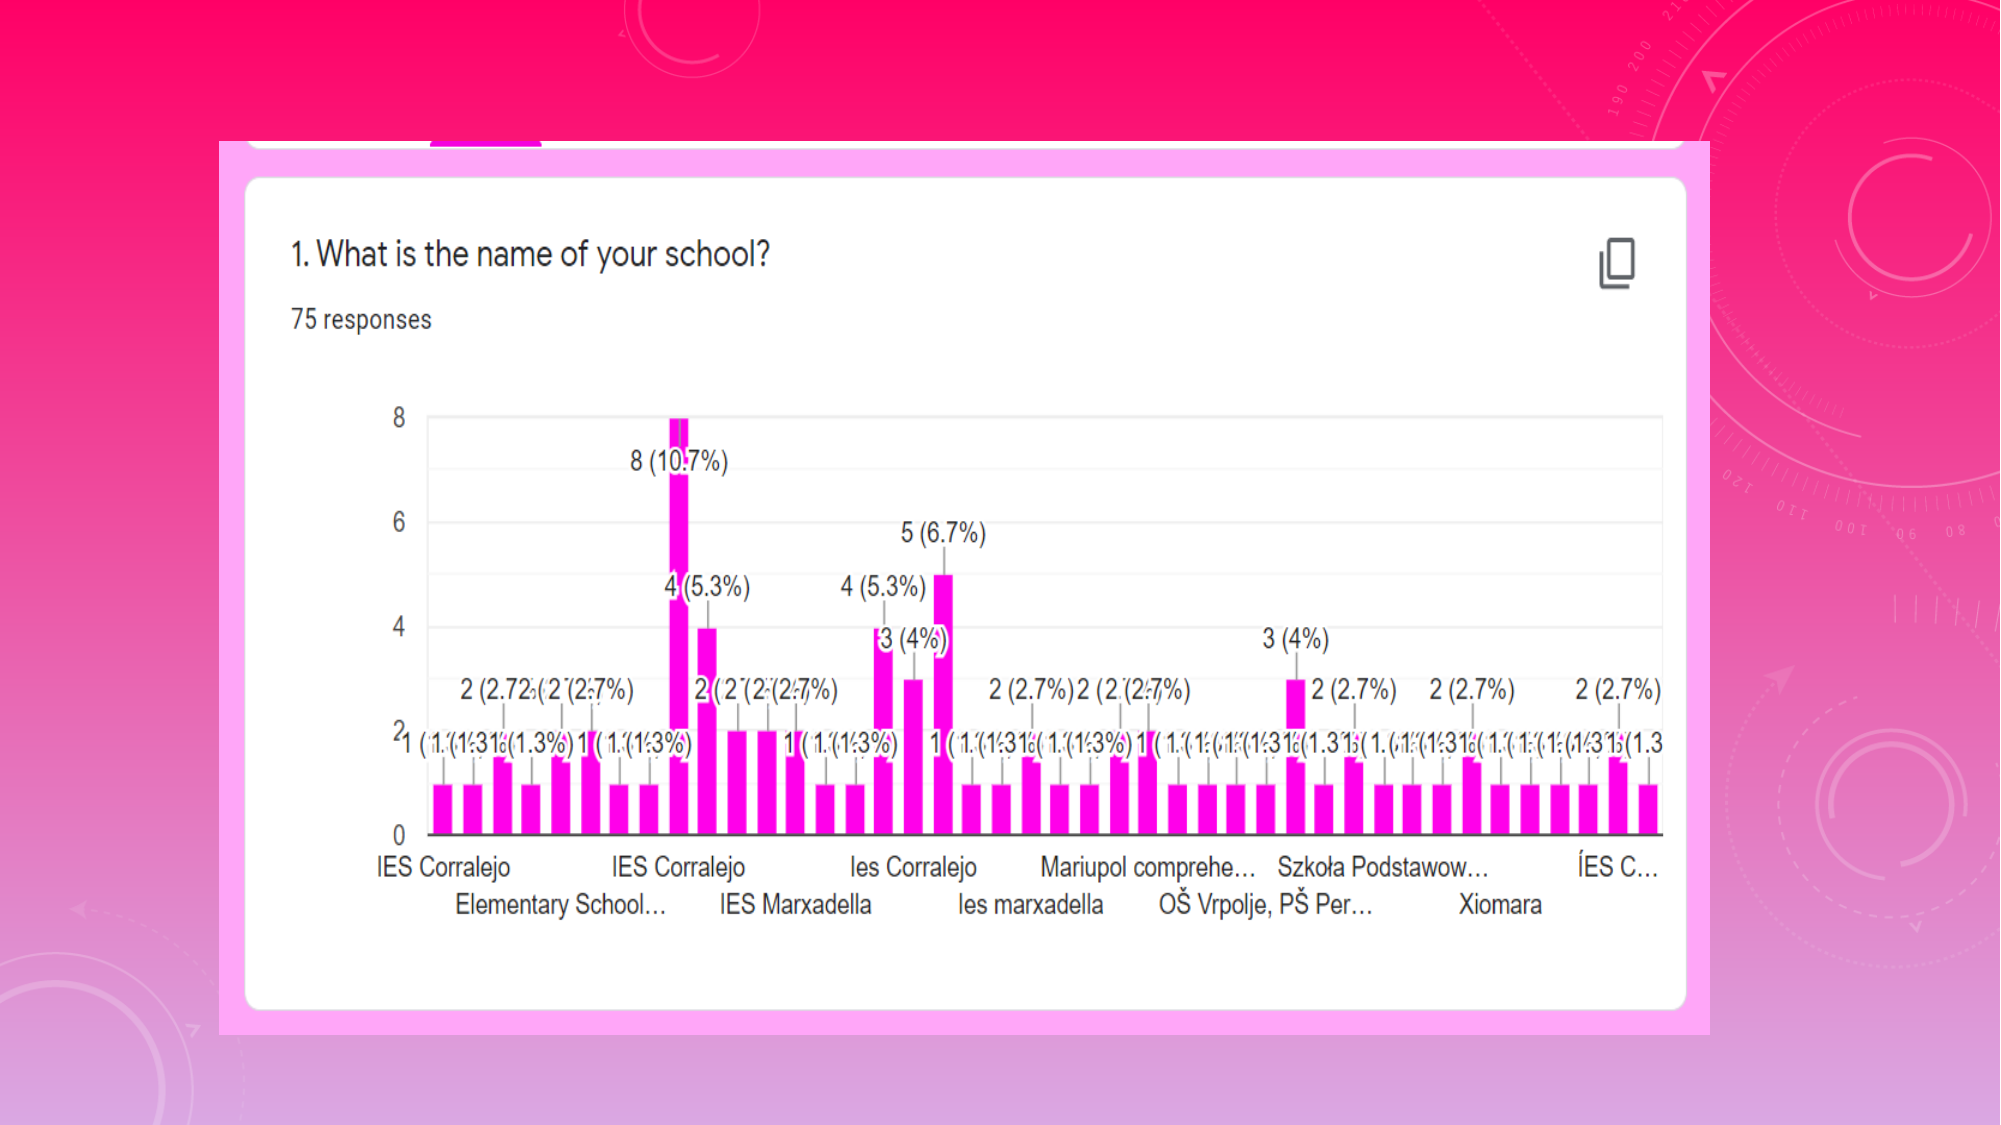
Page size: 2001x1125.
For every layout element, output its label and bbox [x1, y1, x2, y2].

picture [0, 0, 2000, 1125]
list [219, 140, 1710, 1035]
